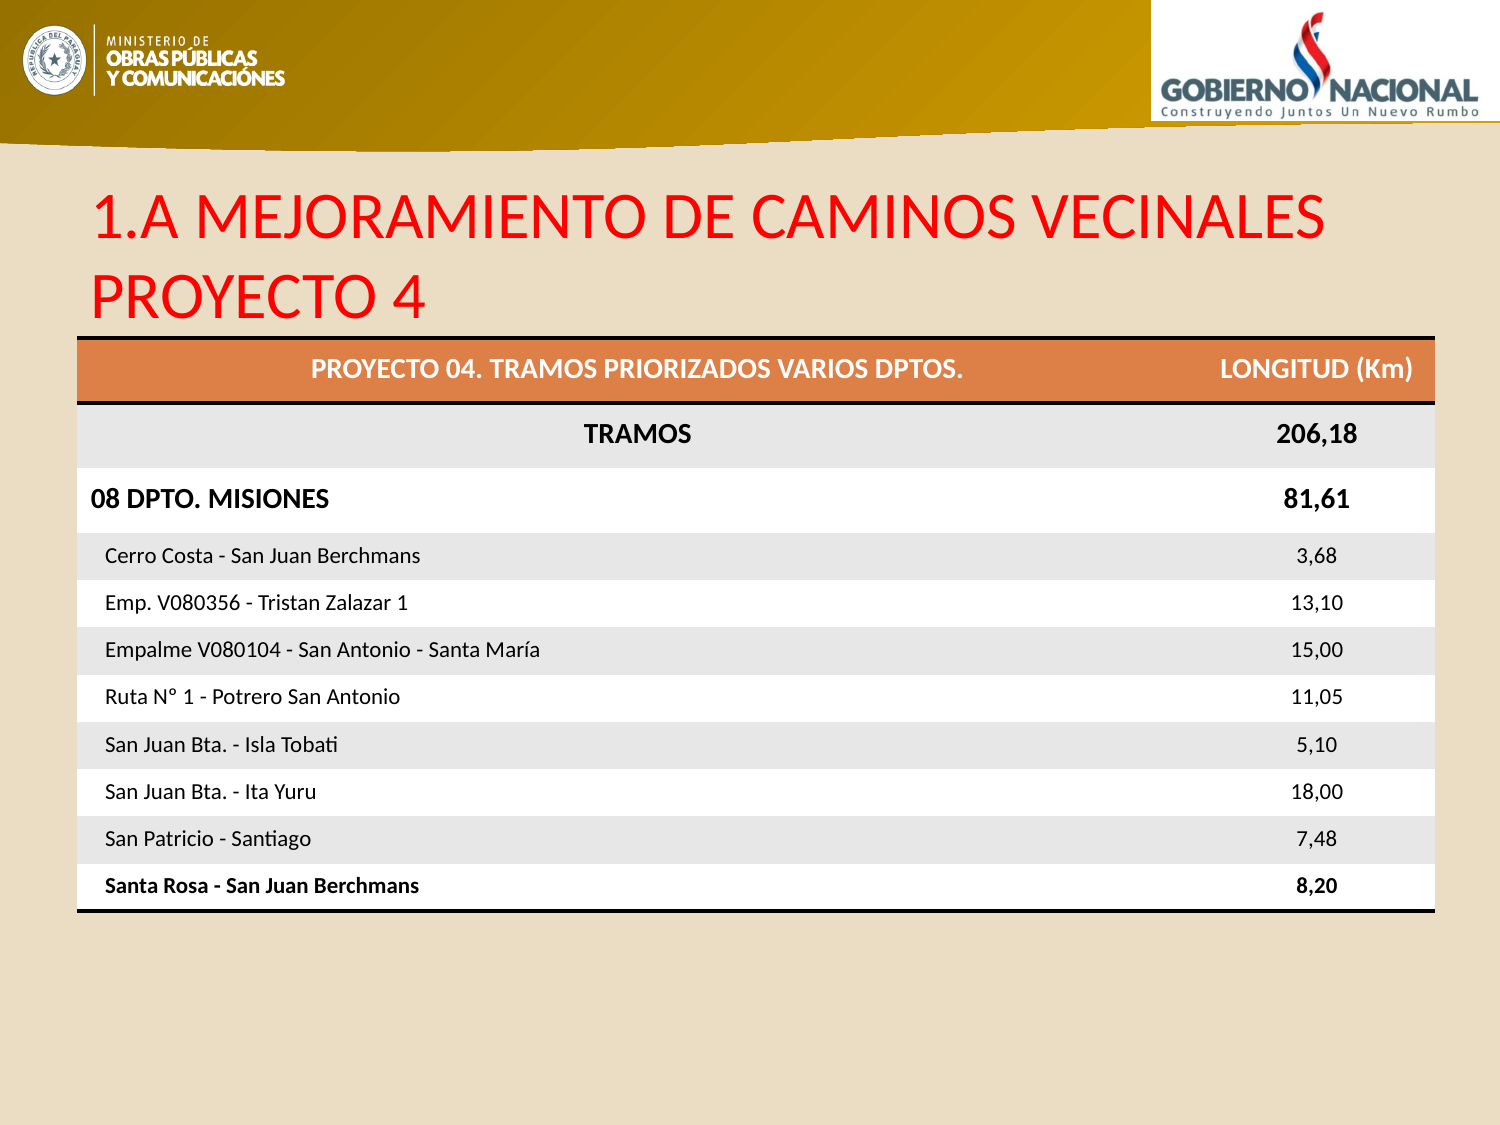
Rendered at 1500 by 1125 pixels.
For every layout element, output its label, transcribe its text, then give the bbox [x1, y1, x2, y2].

table_cell Empalme V080104 - San Antonio - Santa María [77, 627, 1199, 675]
table_cell 13,10 [1199, 580, 1435, 627]
table_header PROYECTO 04. TRAMOS PRIORIZADOS VARIOS DPTOS. [77, 340, 1199, 401]
table_cell Ruta Nº 1 - Potrero San Antonio [77, 675, 1199, 722]
table_cell 08 DPTO. MISIONES [77, 468, 1199, 533]
table_cell 7,48 [1199, 816, 1435, 864]
table_cell 5,10 [1199, 722, 1435, 769]
table_header LONGITUD (Km) [1199, 340, 1435, 401]
picture [1151, 0, 1500, 121]
table_cell Cerro Costa - San Juan Berchmans [77, 533, 1199, 580]
table_cell 11,05 [1199, 675, 1435, 722]
table_cell Emp. V080356 - Tristan Zalazar 1 [77, 580, 1199, 627]
table_cell 18,00 [1199, 769, 1435, 816]
table_cell 15,00 [1199, 627, 1435, 675]
table_cell Santa Rosa - San Juan Berchmans [77, 864, 1199, 909]
table_cell San Patricio - Santiago [77, 816, 1199, 864]
table_cell 3,68 [1199, 533, 1435, 580]
picture [22, 24, 285, 96]
table_cell TRAMOS [77, 405, 1199, 468]
title 1.A MEJORAMIENTO DE CAMINOS VECINALES PROYECTO 4 [75, 157, 1425, 346]
table_cell 8,20 [1199, 864, 1435, 909]
table_cell 81,61 [1199, 468, 1435, 533]
table_cell San Juan Bta. - Ita Yuru [77, 769, 1199, 816]
table_cell San Juan Bta. - Isla Tobati [77, 722, 1199, 769]
table_cell 206,18 [1199, 405, 1435, 468]
